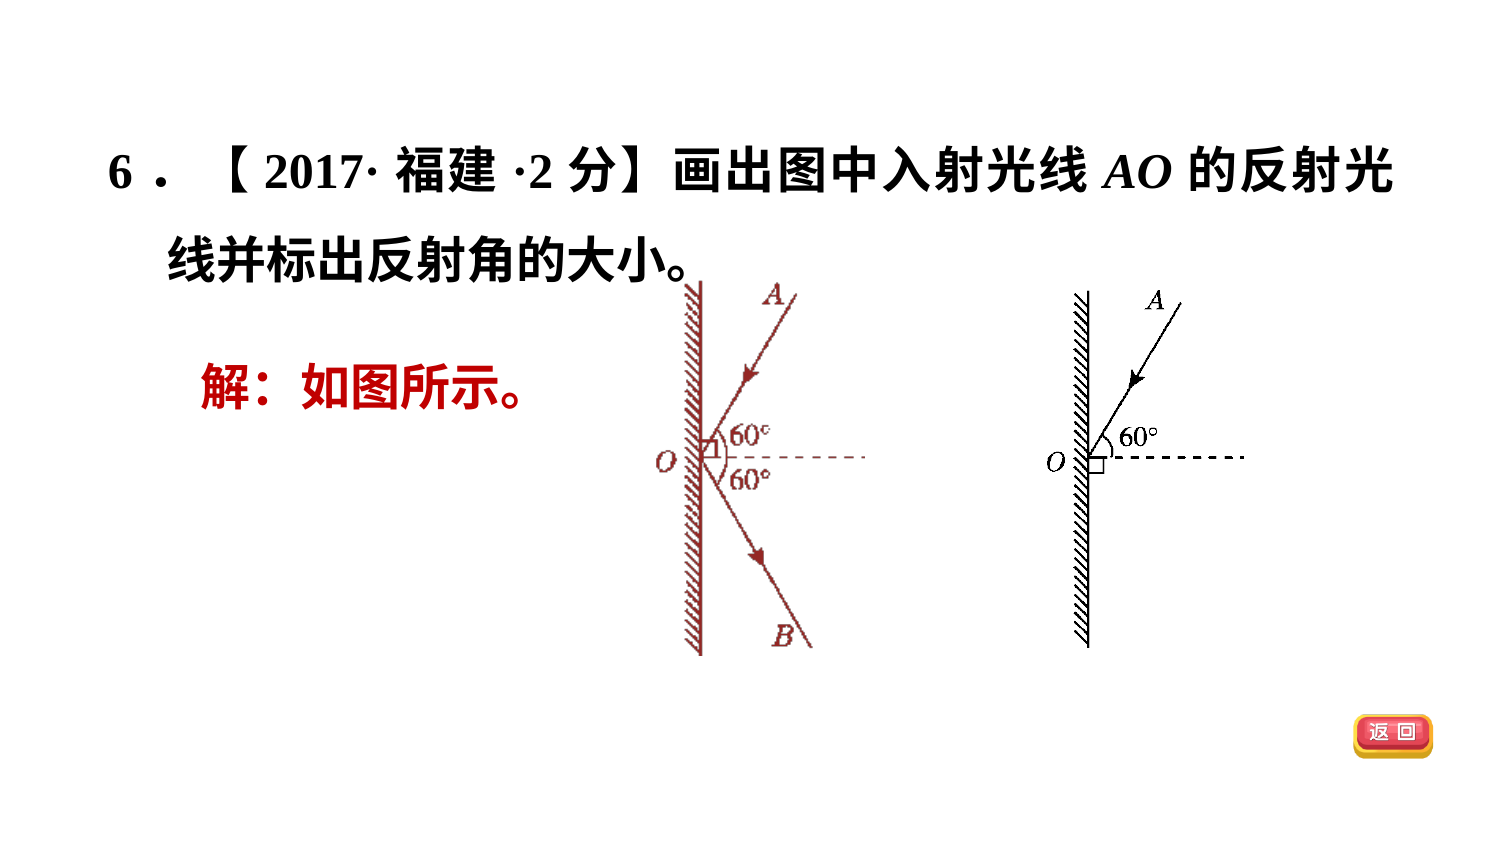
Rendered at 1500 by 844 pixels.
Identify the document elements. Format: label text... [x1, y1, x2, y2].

picture [1045, 283, 1245, 649]
text_box 解：如图所示。 [185, 318, 566, 423]
text_box 6．【2017·福建·2分】画出图中入射光线AO的反射光线并标出反射角的大小。 [92, 101, 1409, 296]
picture [655, 278, 865, 656]
picture [1336, 679, 1448, 791]
